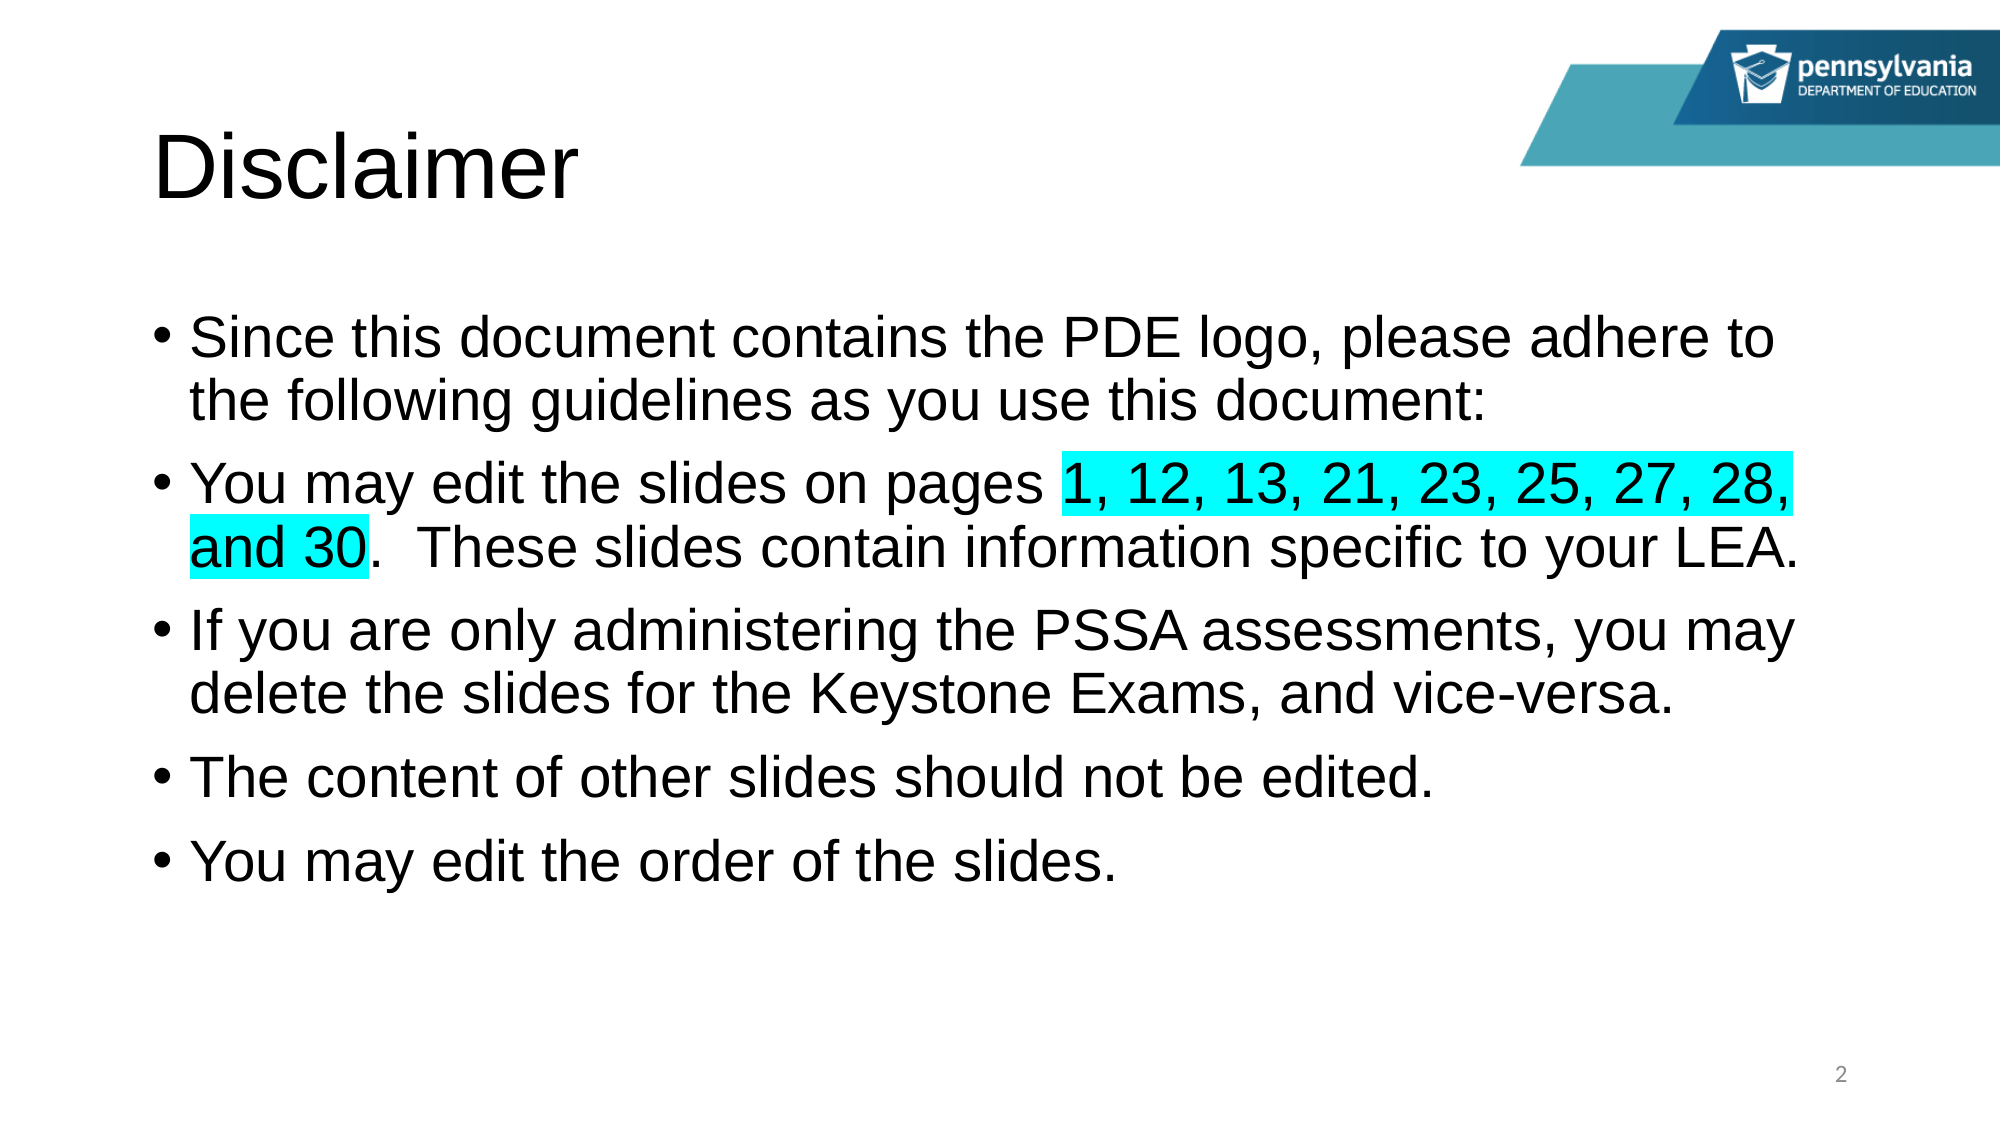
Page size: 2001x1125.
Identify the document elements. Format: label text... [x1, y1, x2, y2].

picture [275, 0, 2000, 220]
list Since this document contains the PDE logo, please adhere to the following guidelines as you use this document: You may edit the slides on pages 1, 12, 13, 21, 23, 25, 27, 28, and 30. These slides contain information specific to your LEA. If you are only administering the PSSA assessments, you may delete the slides for the Keystone Exams, and vice-versa. The content of other slides should not be edited. You may edit the order of the slides. [137, 299, 1863, 1014]
slide_number 2 [1412, 1042, 1863, 1103]
title Disclaimer [137, 59, 1863, 278]
